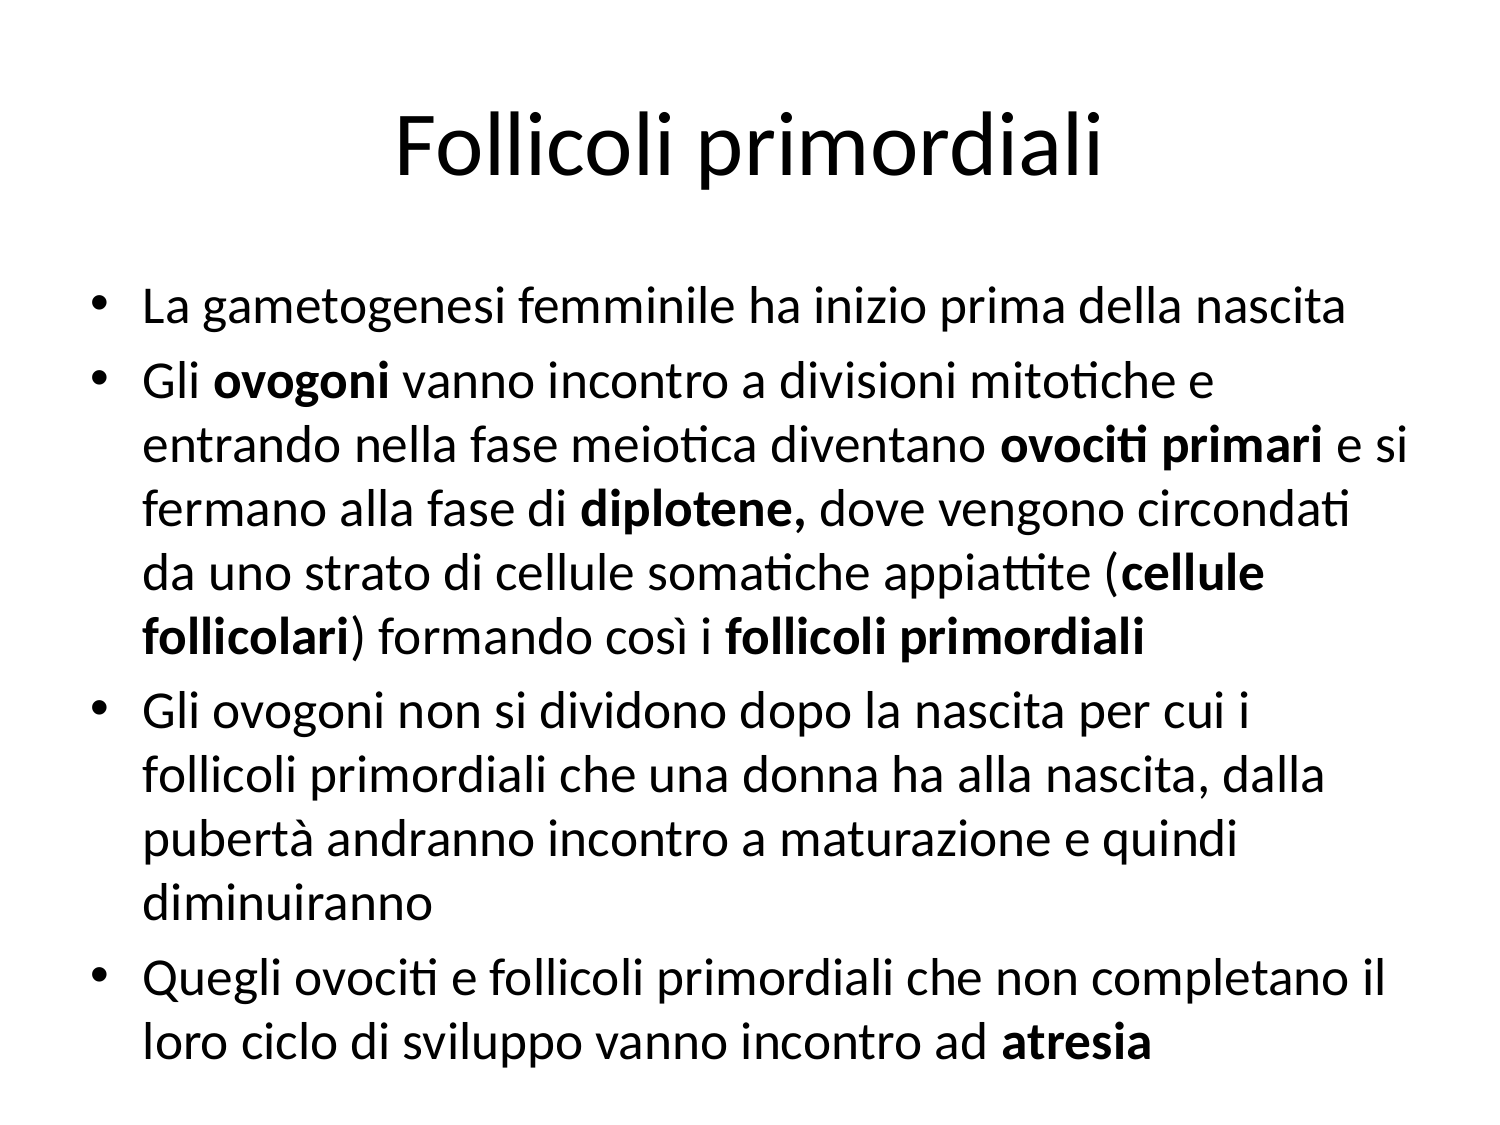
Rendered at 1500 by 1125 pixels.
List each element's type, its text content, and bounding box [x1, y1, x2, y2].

list La gametogenesi femminile ha inizio prima della nascita Gli ovogoni vanno incontro a divisioni mitotiche e entrando nella fase meiotica diventano ovociti primari e si fermano alla fase di diplotene, dove vengono circondati da uno strato di cellule somatiche appiattite (cellule follicolari) formando così i follicoli primordiali Gli ovogoni non si dividono dopo la nascita per cui i follicoli primordiali che una donna ha alla nascita, dalla pubertà andranno incontro a maturazione e quindi diminuiranno Quegli ovociti e follicoli primordiali che non completano il loro ciclo di sviluppo vanno incontro ad atresia [75, 262, 1425, 1087]
title Follicoli primordiali [75, 45, 1425, 233]
